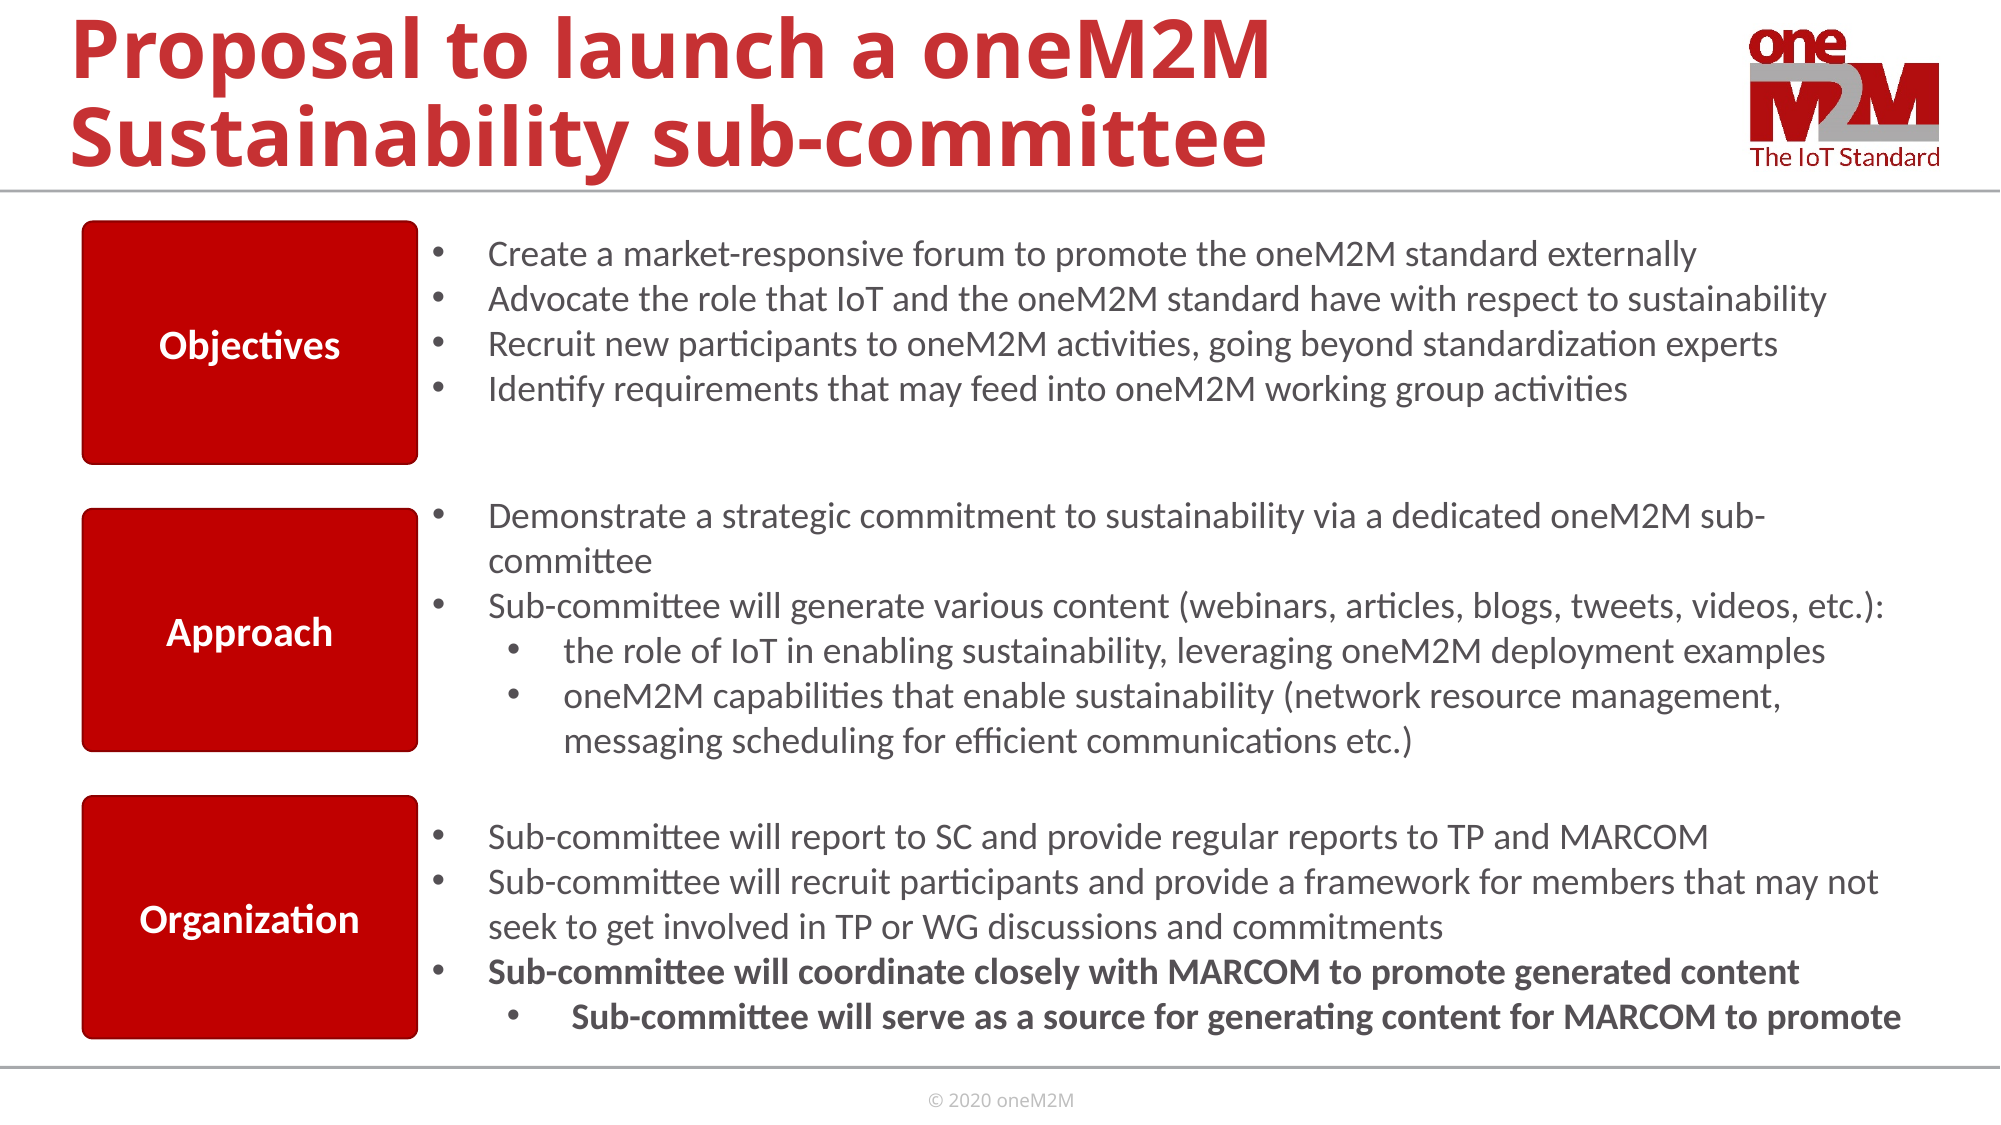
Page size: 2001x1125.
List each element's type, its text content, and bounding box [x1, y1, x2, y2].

text_box Objectives [81, 220, 419, 465]
text_box Organization [81, 795, 418, 1040]
picture [1742, 23, 1946, 172]
title Proposal to launch a oneM2M Sustainability sub-committee [54, 0, 1588, 193]
text_box Sub-committee will report to SC and provide regular reports to TP and MARCOM Sub-committee will recruit participants and provide a framework for members that may not seek to get involved in TP or WG discussions and commitments Sub-committee will coordinate closely with MARCOM to promote generated content Sub-committee will serve as a source for generating content for MARCOM to promote [417, 804, 1960, 1045]
text_box Approach [81, 507, 417, 753]
text_box Demonstrate a strategic commitment to sustainability via a dedicated oneM2M sub-committee Sub-committee will generate various content (webinars, articles, blogs, tweets, videos, etc.): the role of IoT in enabling sustainability, leveraging oneM2M deployment examples oneM2M capabilities that enable sustainability (network resource management, messaging scheduling for efficient communications etc.) [417, 483, 1940, 769]
text_box Create a market-responsive forum to promote the oneM2M standard externally Advocate the role that IoT and the oneM2M standard have with respect to sustainability Recruit new participants to oneM2M activities, going beyond standardization experts Identify requirements that may feed into oneM2M working group activities [417, 221, 1972, 417]
